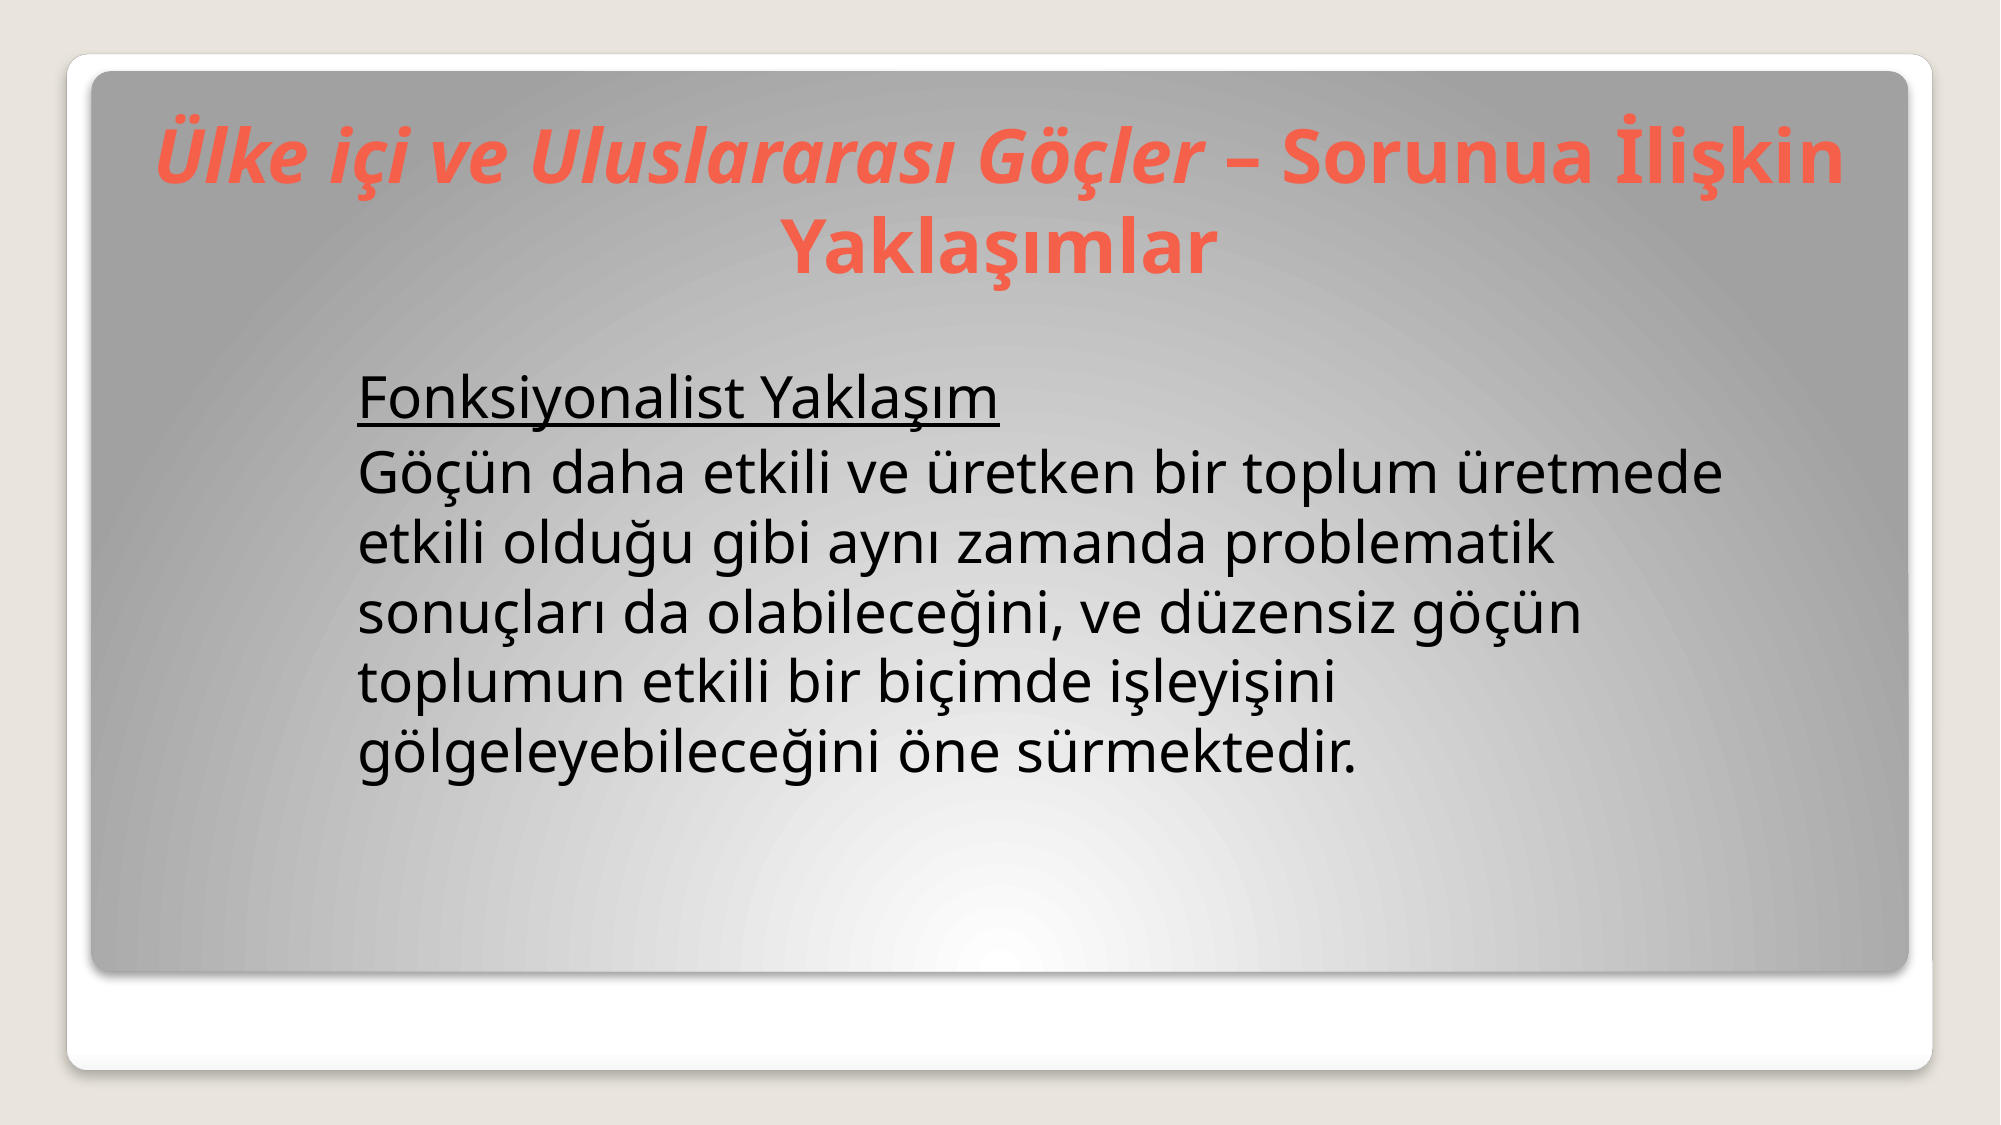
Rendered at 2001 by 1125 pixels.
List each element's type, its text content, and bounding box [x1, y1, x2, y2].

list Fonksiyonalist Yaklaşım Göçün daha etkili ve üretken bir toplum üretmede etkili olduğu gibi aynı zamanda problematik sonuçları da olabileceğini, ve düzensiz göçün toplumun etkili bir biçimde işleyişini gölgeleyebileceğini öne sürmektedir. [270, 345, 1775, 913]
title Ülke içi ve Uluslararası Göçler – Sorunua İlişkin Yaklaşımlar [137, 78, 1863, 296]
